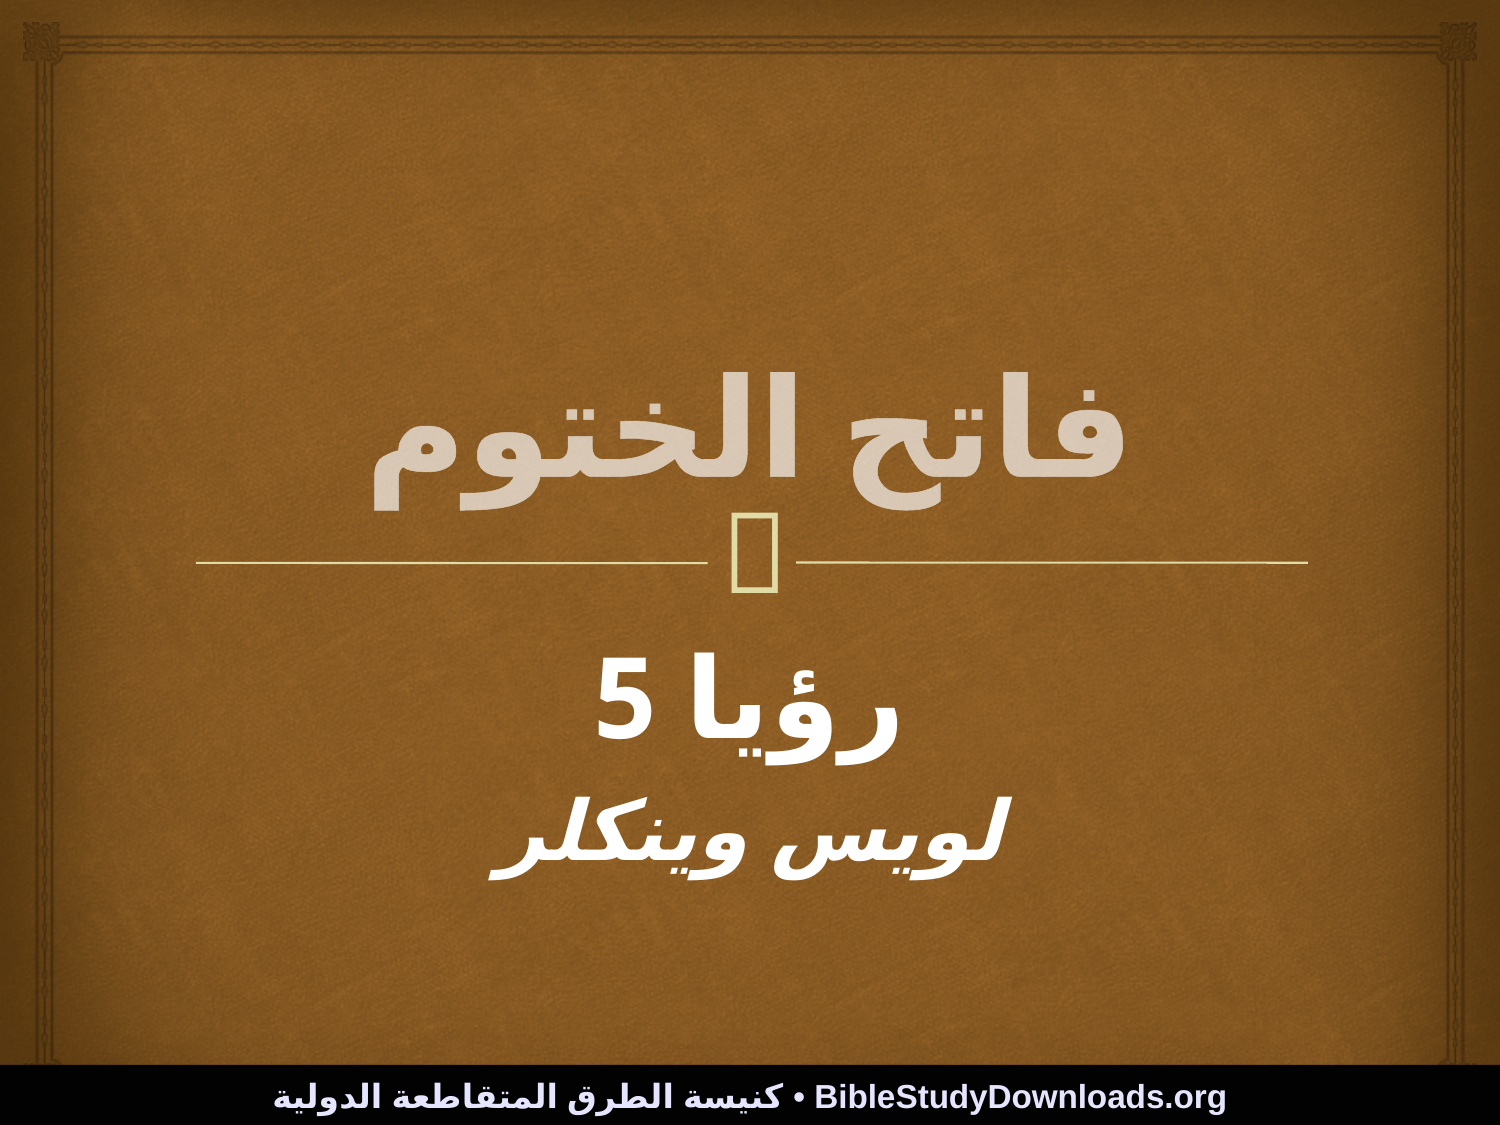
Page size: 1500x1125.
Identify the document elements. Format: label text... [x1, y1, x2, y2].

picture [0, 0, 1500, 1064]
title فاتح الختوم [53, 227, 1447, 512]
text_box كنيسة الطرق المتقاطعة الدولية • BibleStudyDownloads.org [0, 1064, 1500, 1125]
subtitle رؤيا 5 لويس وينكلر [91, 618, 1408, 906]
